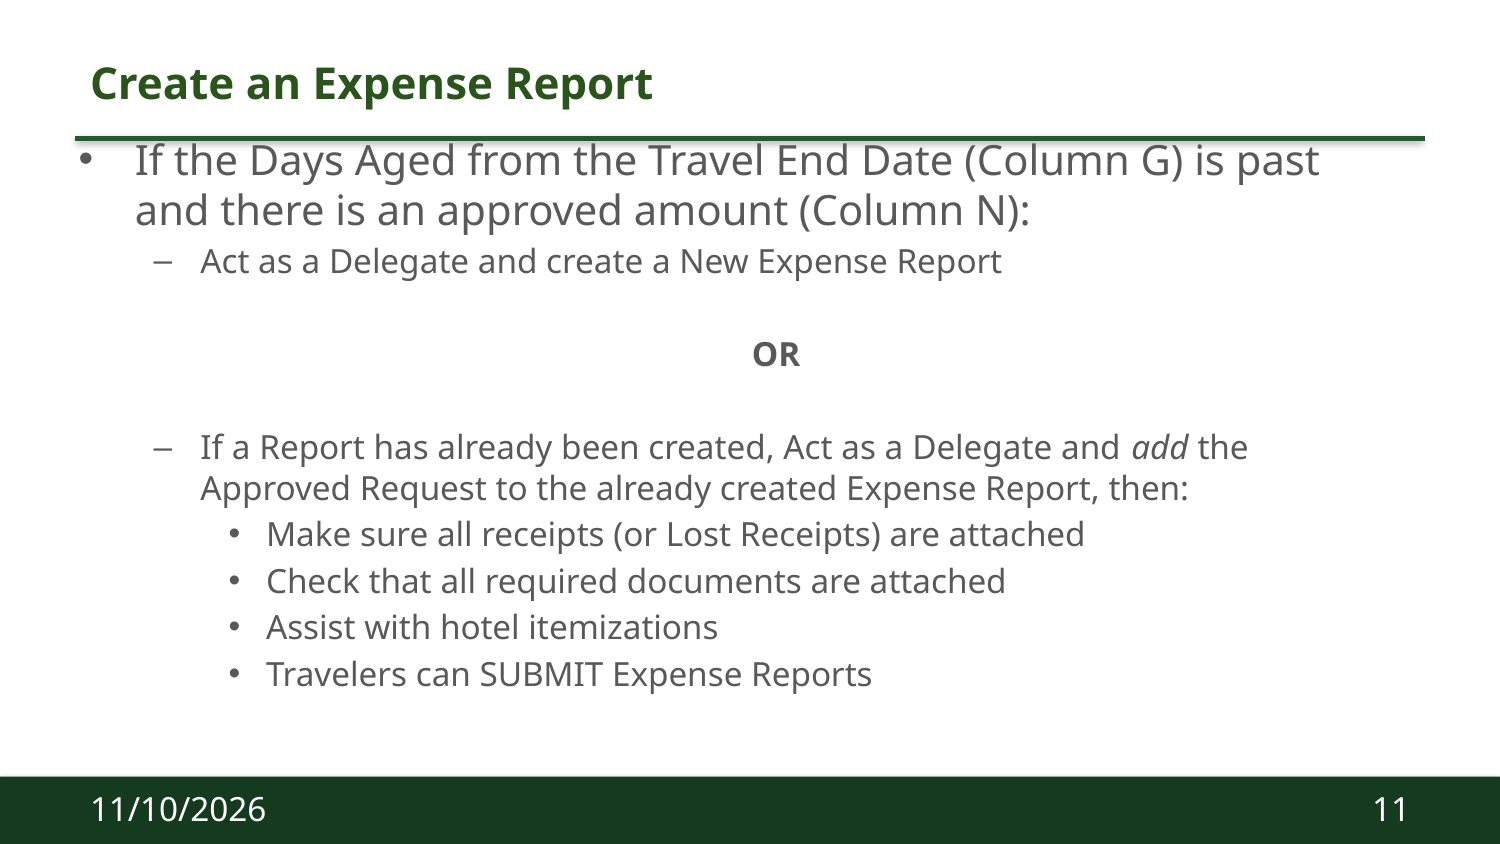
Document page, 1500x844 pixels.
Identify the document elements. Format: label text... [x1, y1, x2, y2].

text_box [74, 352, 225, 503]
list If the Days Aged from the Travel End Date (Column G) is past and there is an approved amount (Column N): Act as a Delegate and create a New Expense Report OR If a Report has already been created, Act as a Delegate and add the Approved Request to the already created Expense Report, then: Make sure all receipts (or Lost Receipts) are attached Check that all required documents are attached Assist with hotel itemizations Travelers can SUBMIT Expense Reports [63, 126, 1414, 718]
title Create an Expense Report [75, 48, 1425, 117]
slide_number 11 [990, 781, 1425, 844]
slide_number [75, 781, 510, 844]
